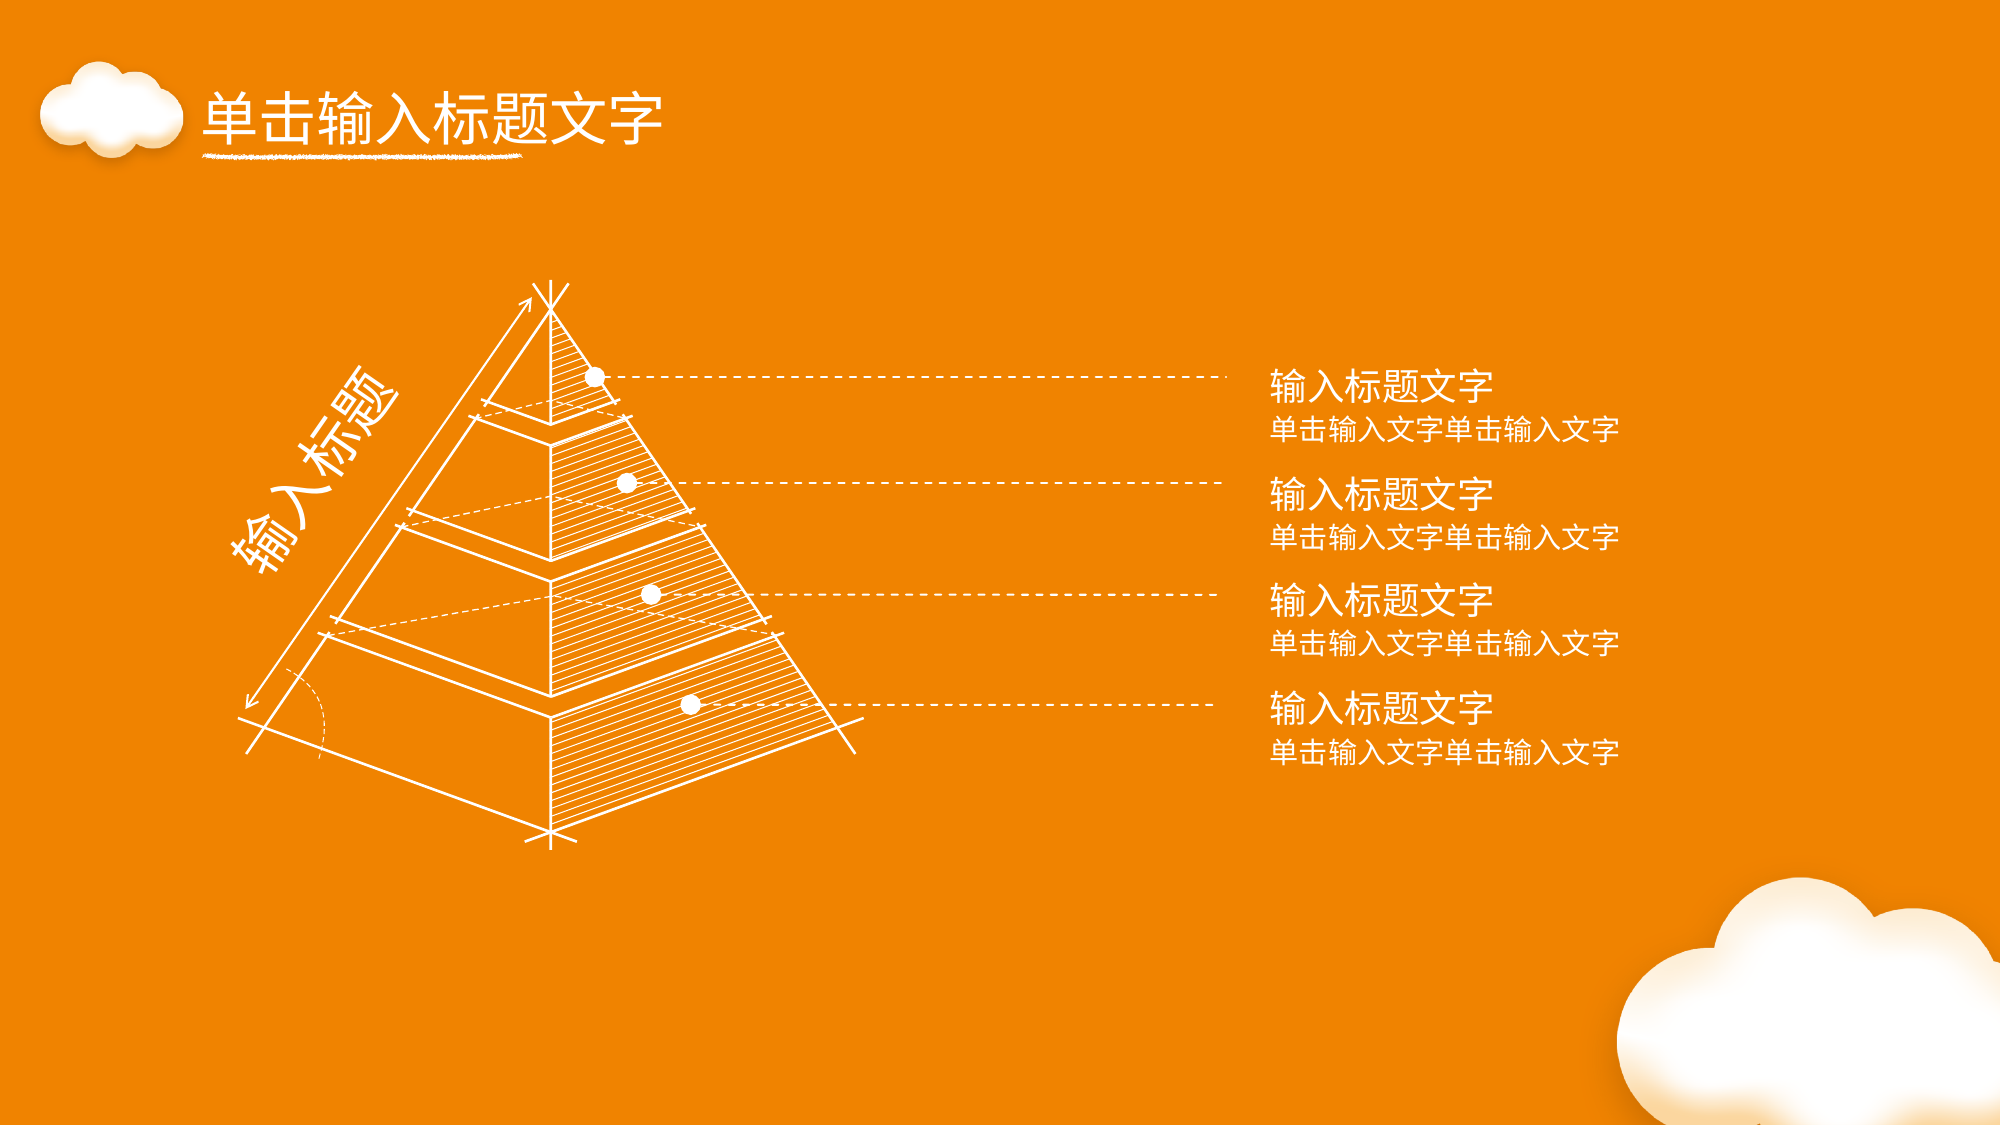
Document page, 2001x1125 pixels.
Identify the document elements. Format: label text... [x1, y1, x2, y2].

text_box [594, 350, 1745, 459]
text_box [651, 565, 1745, 670]
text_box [626, 459, 1745, 564]
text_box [237, 279, 865, 850]
picture [1565, 841, 2000, 1125]
picture [23, 49, 205, 175]
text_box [690, 673, 1745, 778]
text_box 单击输入标题文字 [185, 67, 829, 160]
